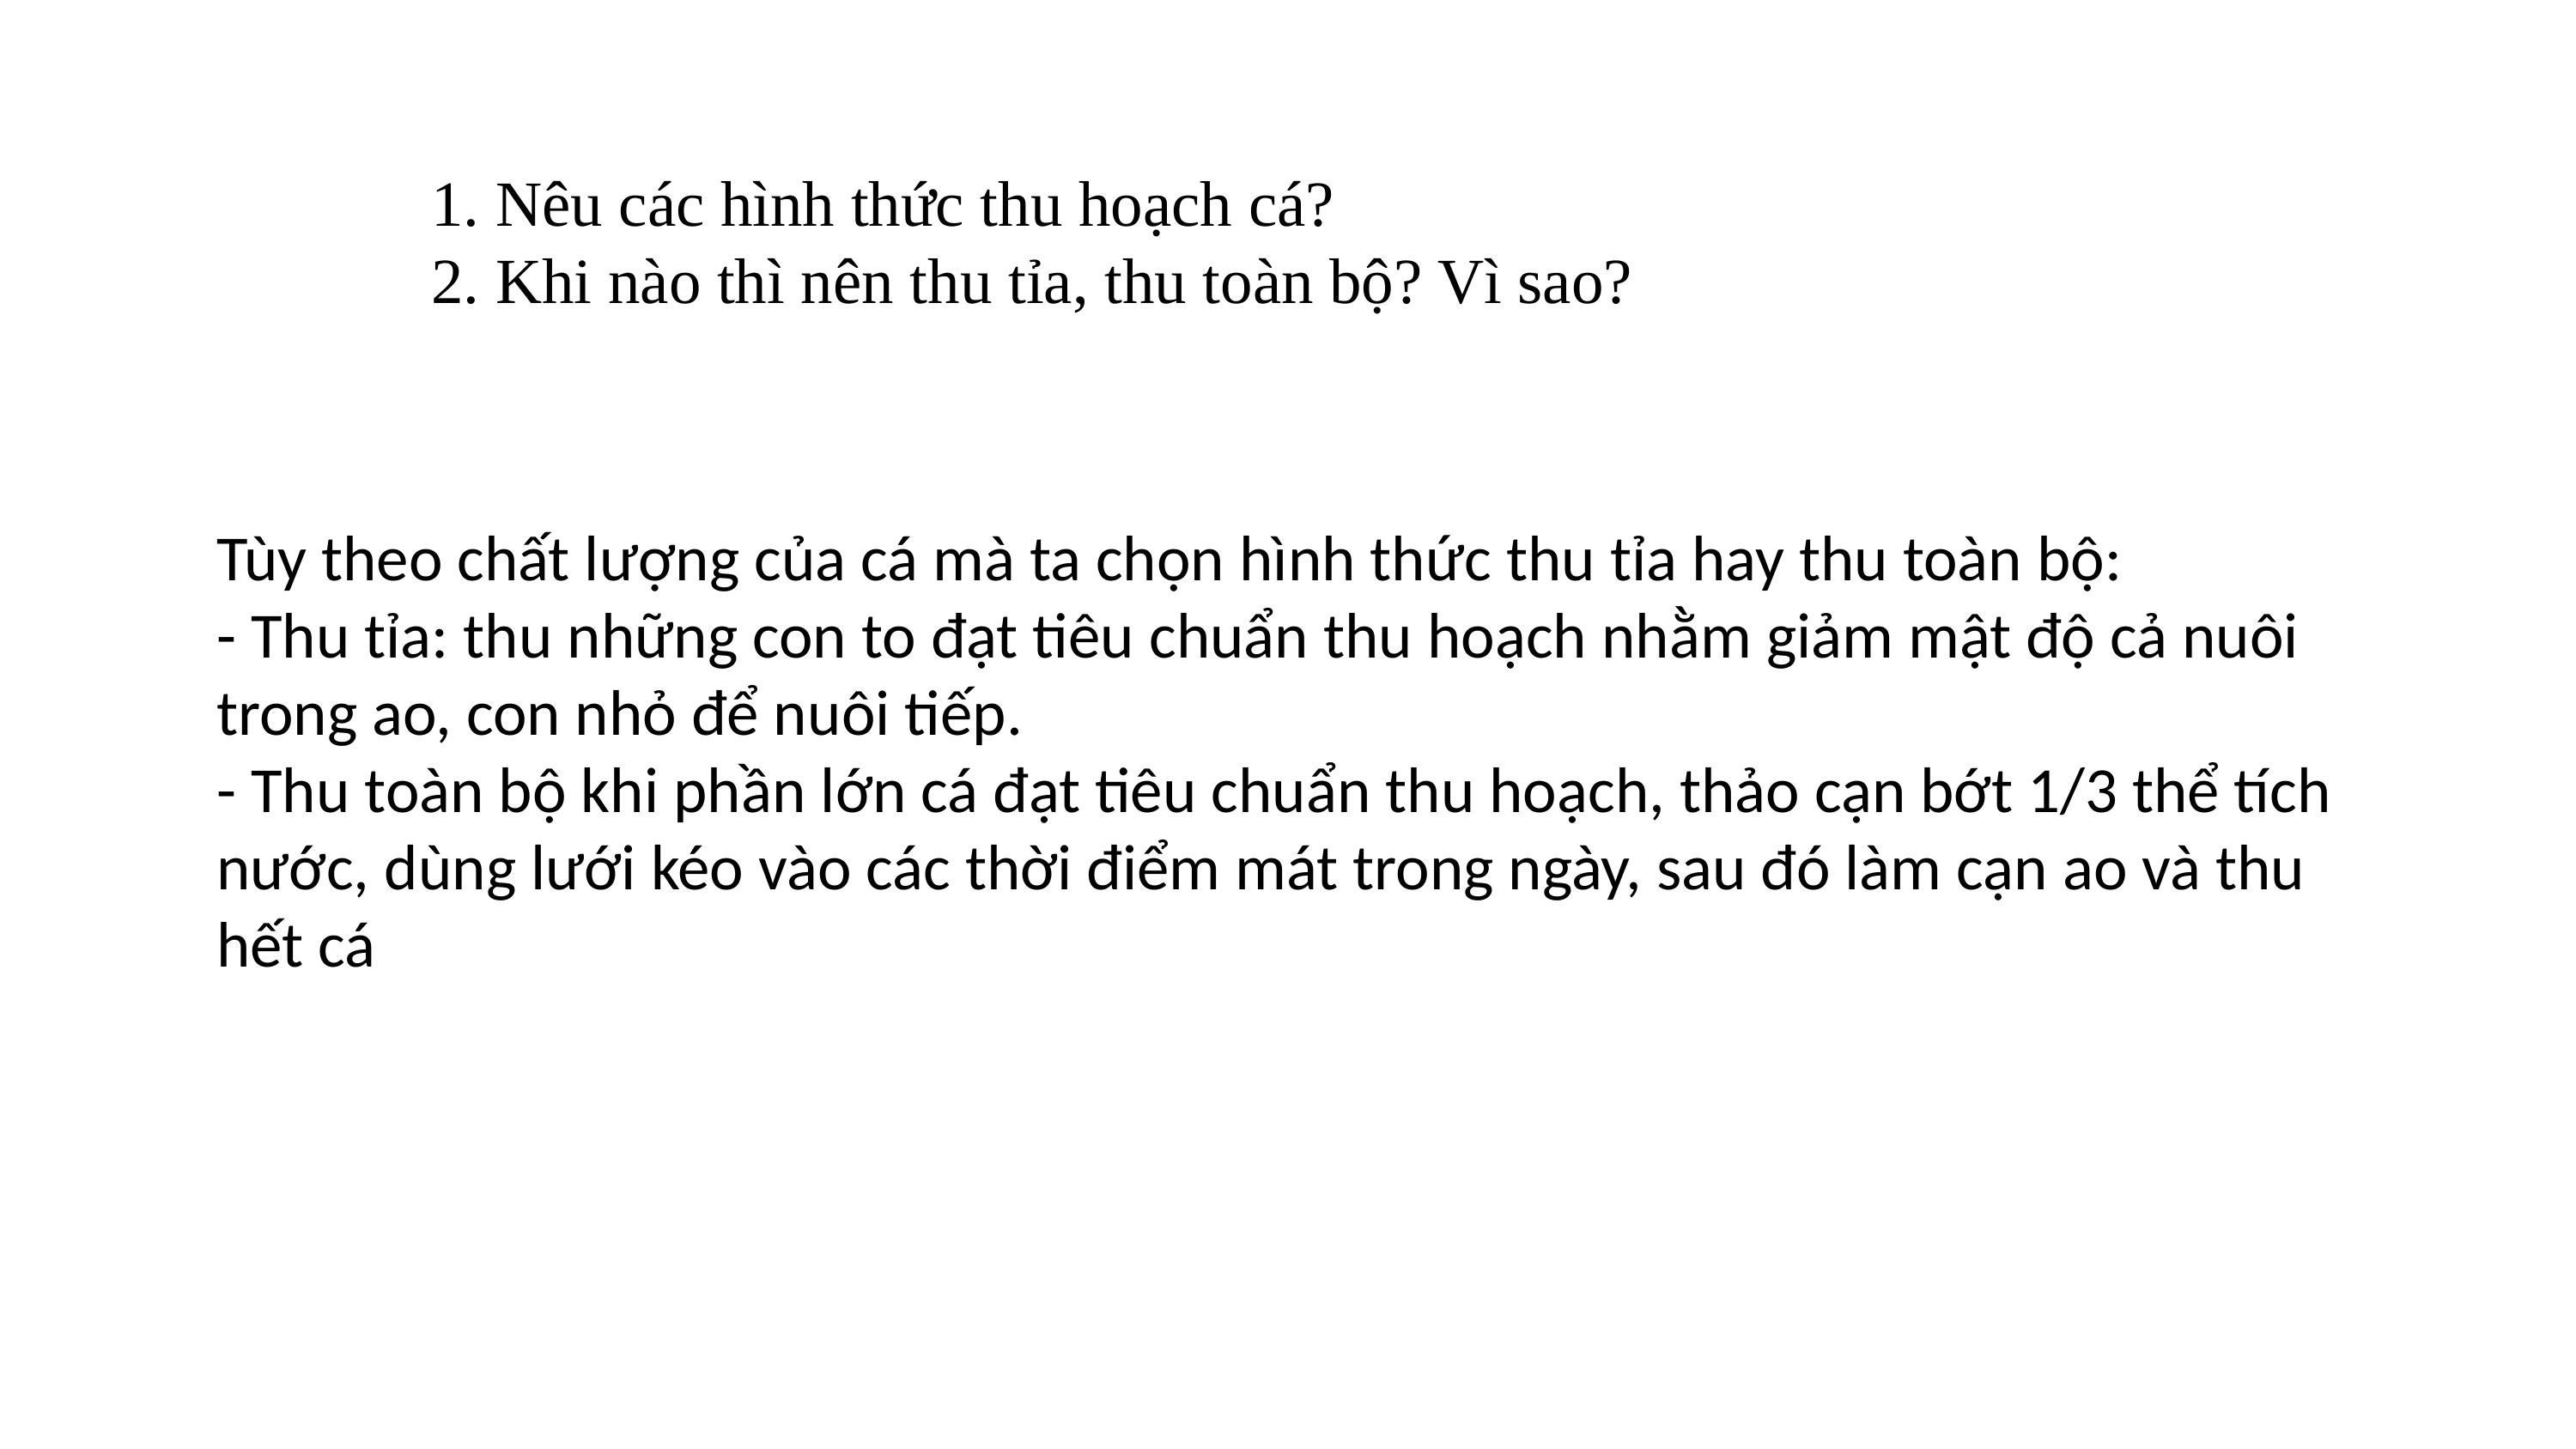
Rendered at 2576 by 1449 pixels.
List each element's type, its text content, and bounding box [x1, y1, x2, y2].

text_box 1. Nêu các hình thức thu hoạch cá? 2. Khi nào thì nên thu tỉa, thu toàn bộ? Vì sao? [418, 155, 1771, 323]
text_box Tùy theo chất lượng của cá mà ta chọn hình thức thu tỉa hay thu toàn bộ: - Thu tỉa: thu những con to đạt tiêu chuẩn thu hoạch nhằm giảm mật độ cả nuôi trong ao, con nhỏ để nuôi tiếp. - Thu toàn bộ khi phần lớn cá đạt tiêu chuẩn thu hoạch, thảo cạn bớt 1/3 thể tích nước, dùng lưới kéo vào các thời điểm mát trong ngày, sau đó làm cạn ao và thu hết cá [204, 509, 2351, 1064]
